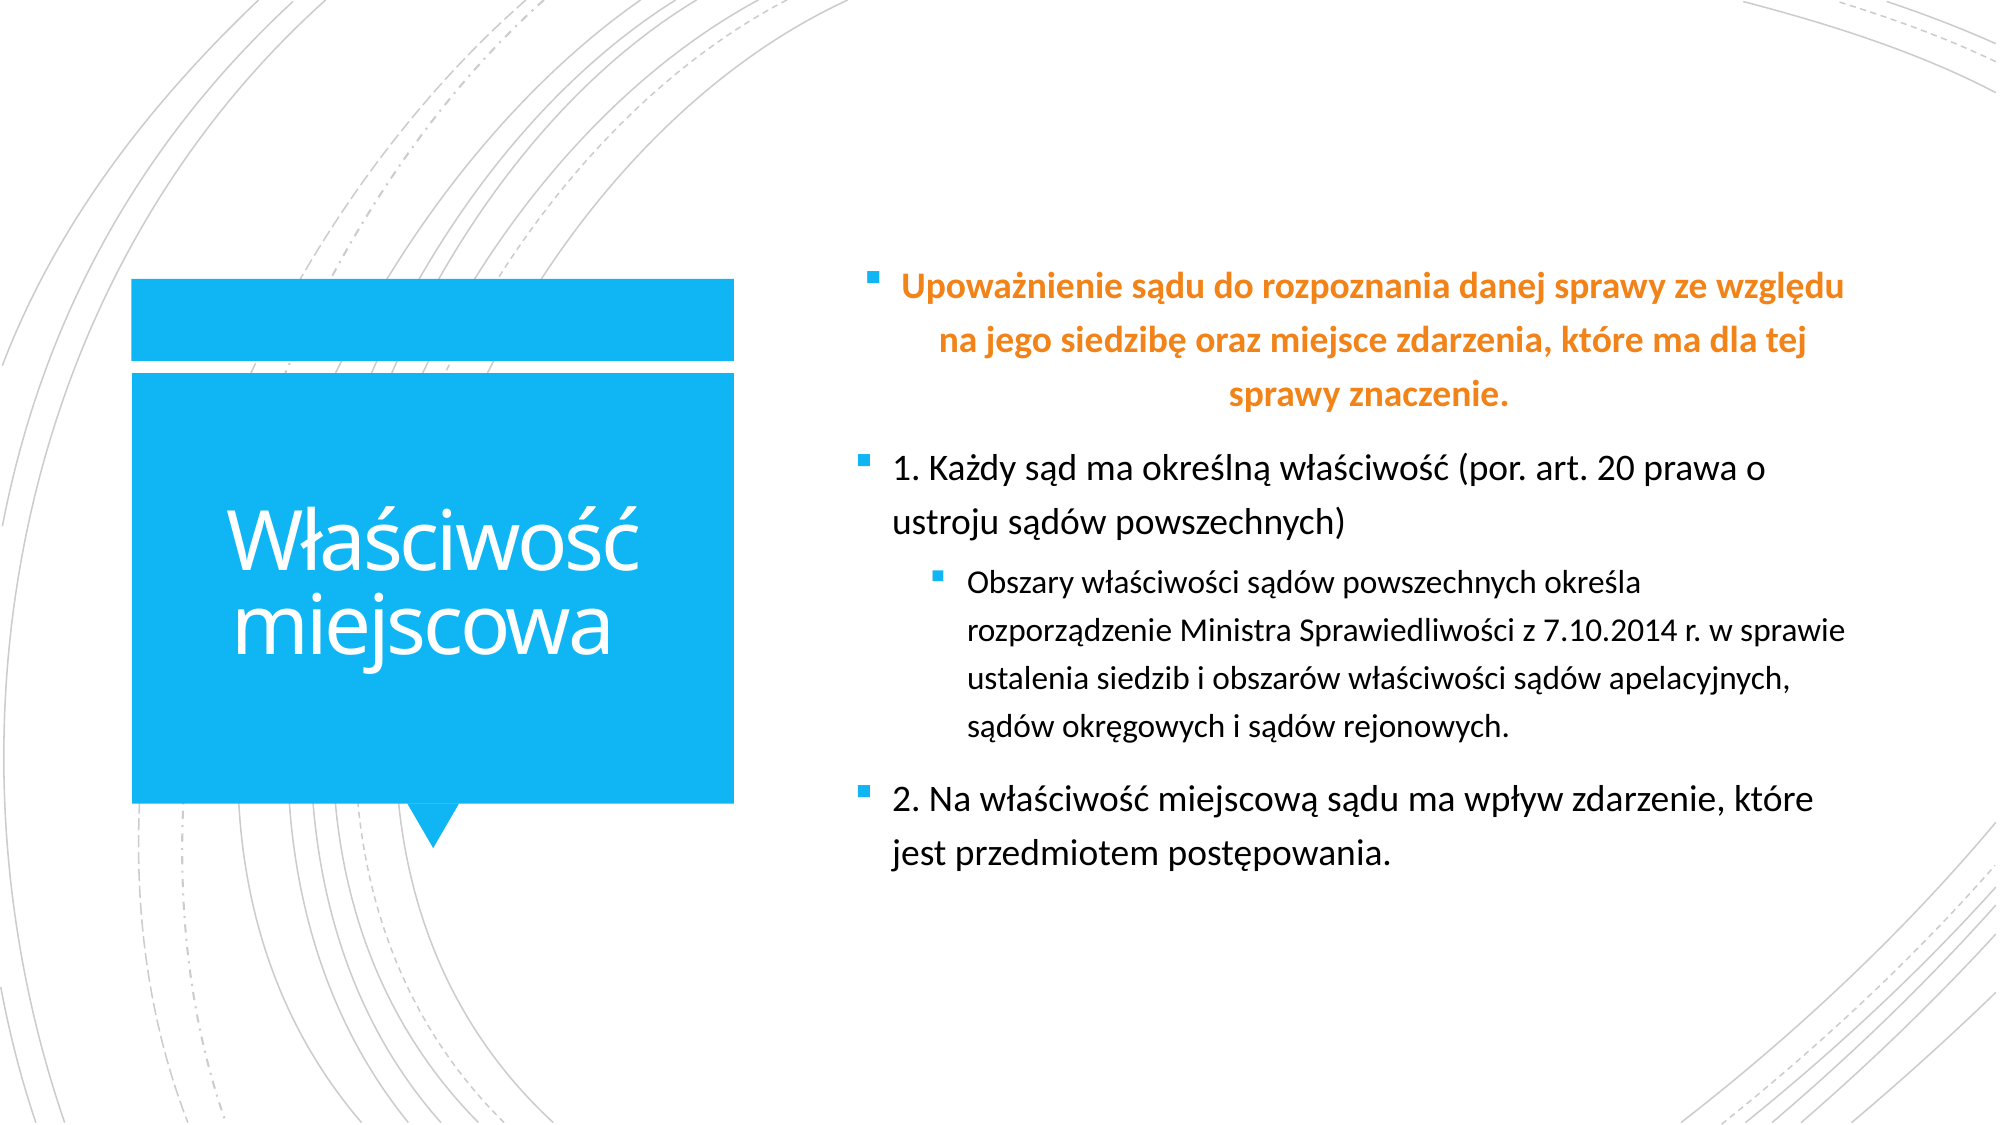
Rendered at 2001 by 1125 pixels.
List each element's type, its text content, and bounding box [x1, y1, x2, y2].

title Właściwość miejscowa [145, 385, 720, 789]
list Upoważnienie sądu do rozpoznania danej sprawy ze względu na jego siedzibę oraz miejsce zdarzenia, które ma dla tej sprawy znaczenie. 1. Każdy sąd ma określną właściwość (por. art. 20 prawa o ustroju sądów powszechnych) Obszary właściwości sądów powszechnych określa rozporządzenie Ministra Sprawiedliwości z 7.10.2014 r. w sprawie ustalenia siedzib i obszarów właściwości sądów apelacyjnych, sądów okręgowych i sądów rejonowych. 2. Na właściwość miejscową sądu ma wpływ zdarzenie, które jest przedmiotem postępowania. [839, 131, 1871, 993]
